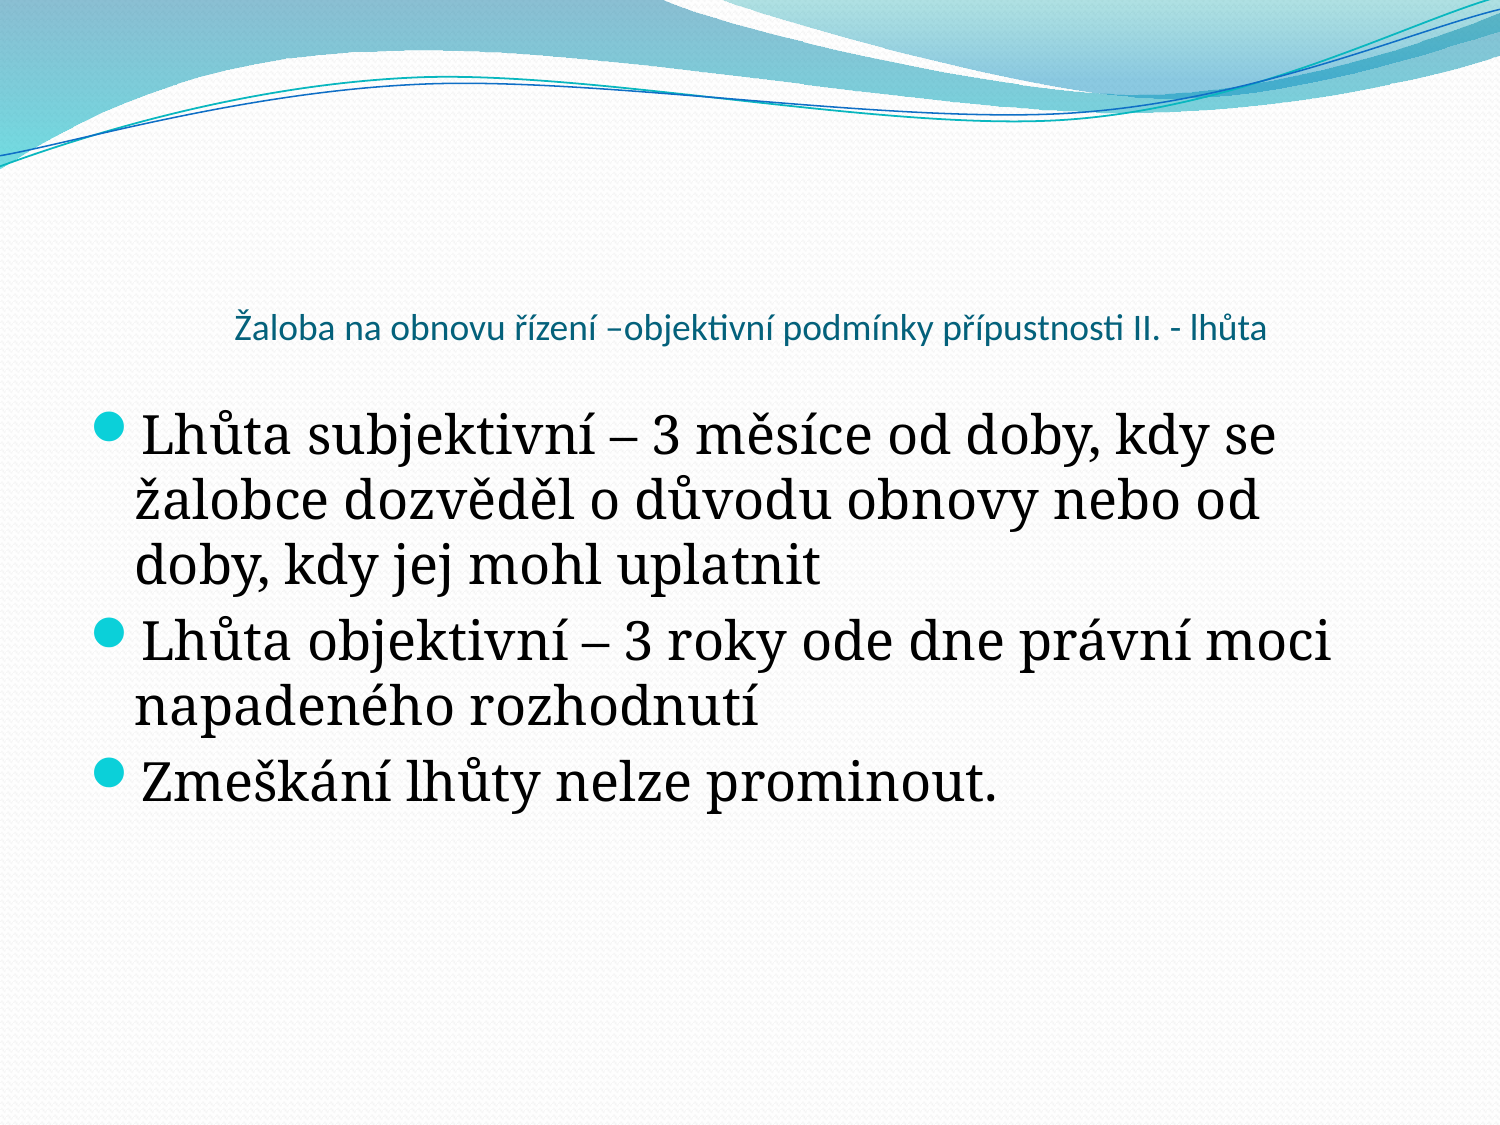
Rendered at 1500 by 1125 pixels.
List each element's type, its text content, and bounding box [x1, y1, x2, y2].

title Žaloba na obnovu řízení –objektivní podmínky přípustnosti II. - lhůta [76, 160, 1427, 349]
list Lhůta subjektivní – 3 měsíce od doby, kdy se žalobce dozvěděl o důvodu obnovy nebo od doby, kdy jej mohl uplatnit Lhůta objektivní – 3 roky ode dne právní moci napadeného rozhodnutí Zmeškání lhůty nelze prominout. [75, 317, 1425, 1038]
